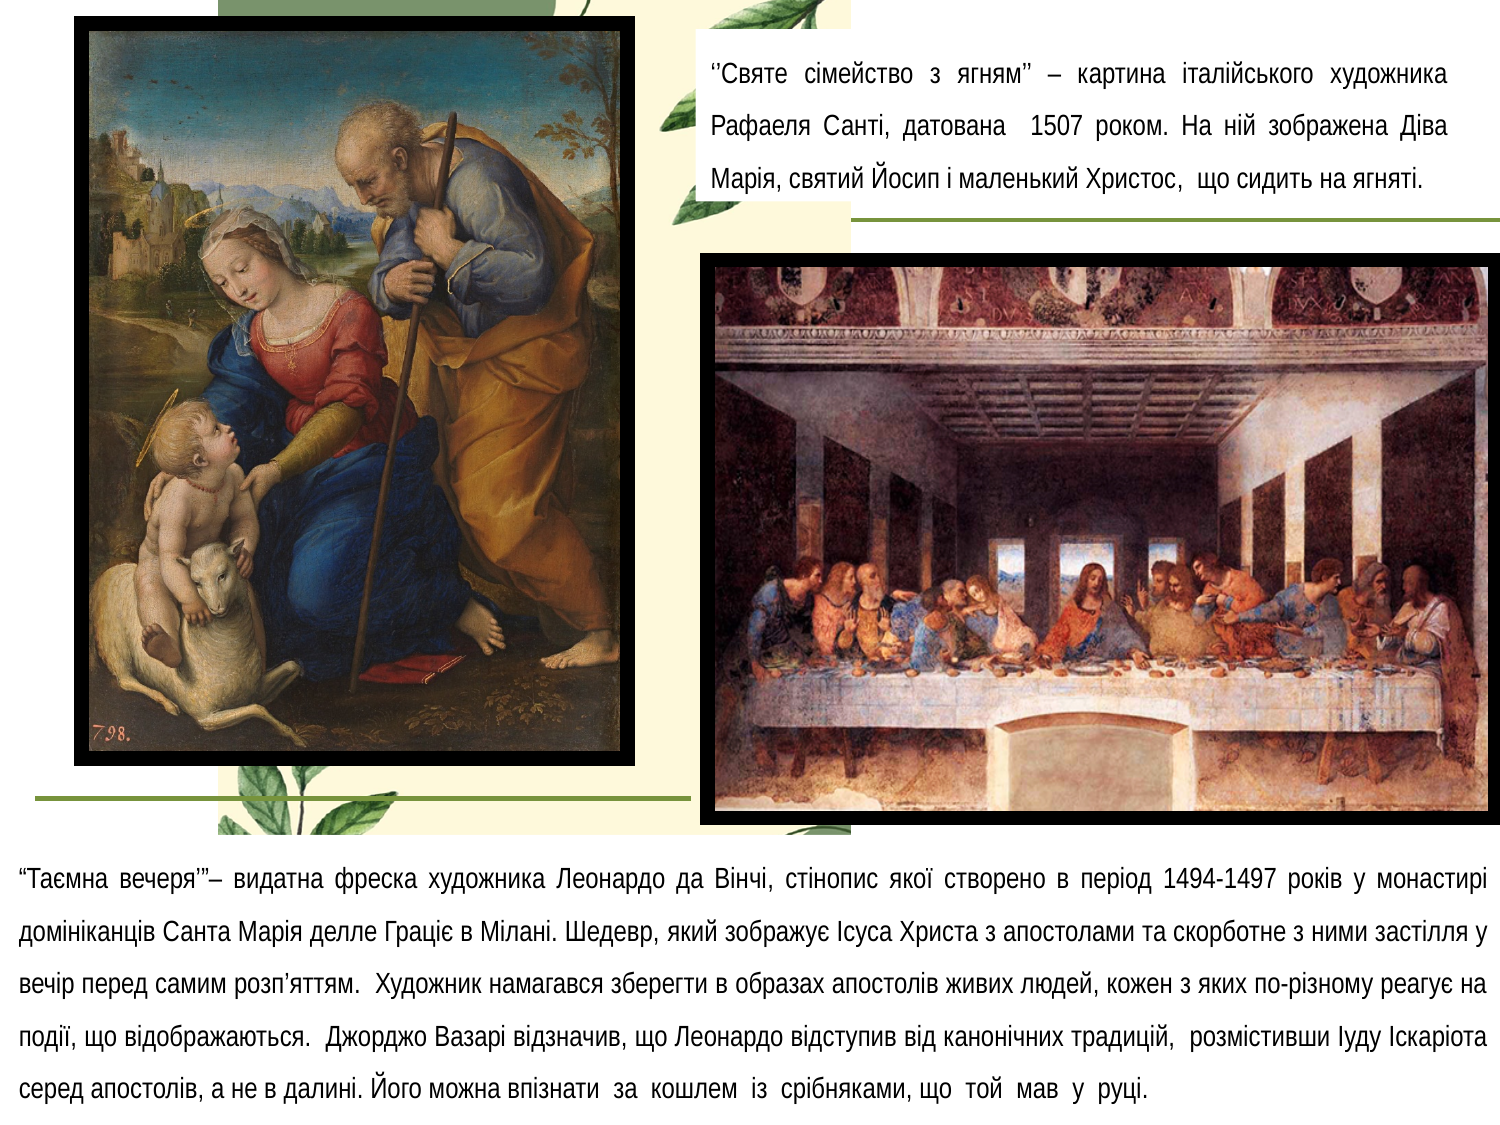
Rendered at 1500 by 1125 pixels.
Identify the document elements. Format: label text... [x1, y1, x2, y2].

picture [88, 0, 1489, 936]
text_box ‘’Святе сімейство з ягням’’ – картина італійського художника Рафаеля Санті, датована 1507 роком. На ній зображена Діва Марія, святий Йосип і маленький Христос, що сидить на ягняті. [855, 29, 1464, 202]
text_box “Таємна вечеря’”– видатна фреска художника Леонардо да Вінчі, стінопис якої створено в період 1494-1497 років у монастирі домініканців Санта Марія делле Граціє в Мілані. Шедевр, який зображує Ісуса Христа з апостолами та скорботне з ними застілля у вечір перед самим розп’яттям. Художник намагався зберегти в образах апостолів живих людей, кожен з яких по-різному реагує на події, що відображаються. Джорджо Вазарі відзначив, що Леонардо відступив від канонічних традицій, розмістивши Іуду Іскаріота серед апостолів, а не в далині. Його можна впізнати за кошлем із срібняками, що той мав у руці. [3, 834, 1500, 1112]
